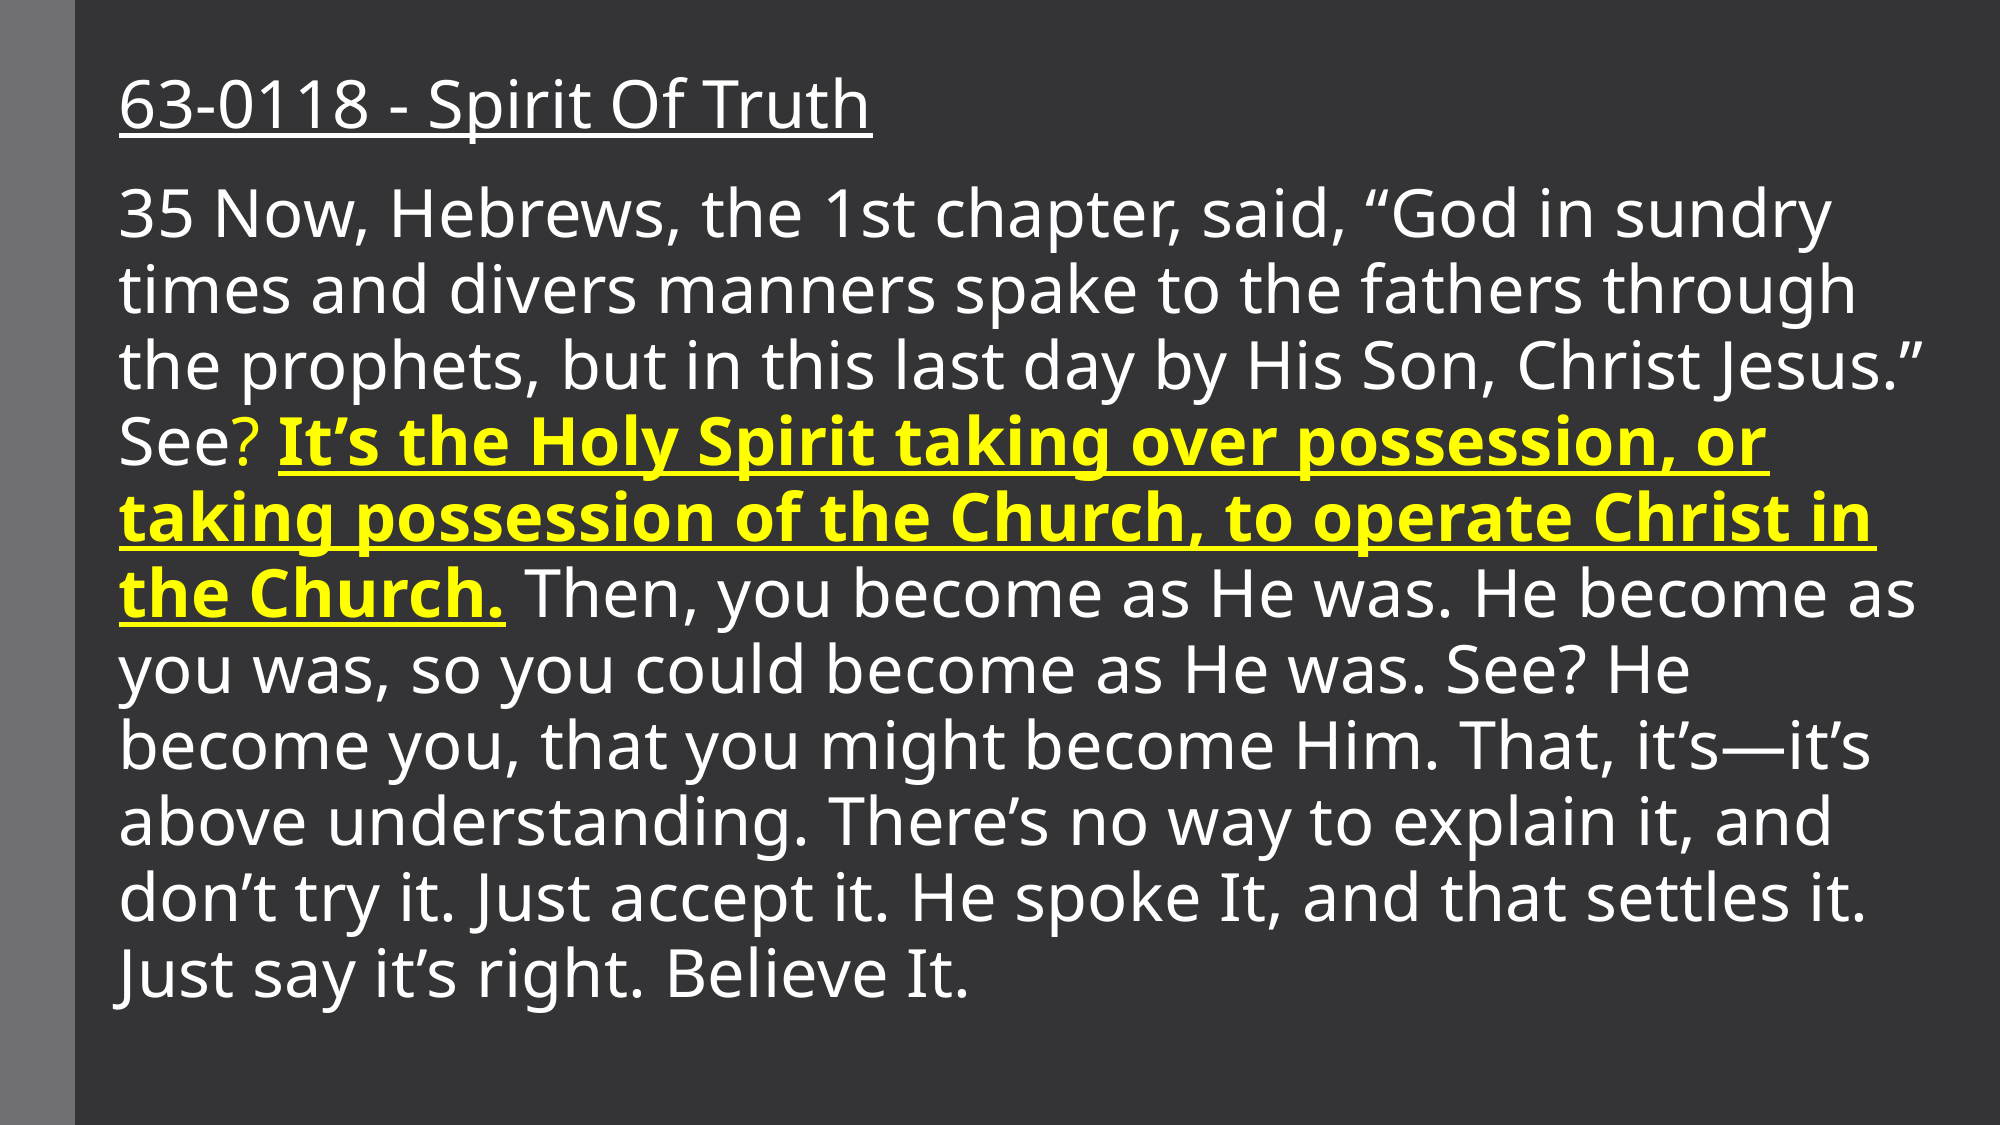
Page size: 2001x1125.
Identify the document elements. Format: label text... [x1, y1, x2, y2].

subtitle 63-0118 - Spirit Of Truth 35 Now, Hebrews, the 1st chapter, said, “God in sundry times and divers manners spake to the fathers through the prophets, but in this last day by His Son, Christ Jesus.” See? It’s the Holy Spirit taking over possession, or taking possession of the Church, to operate Christ in the Church. Then, you become as He was. He become as you was, so you could become as He was. See? He become you, that you might become Him. That, it’s—it’s above understanding. There’s no way to explain it, and don’t try it. Just accept it. He spoke It, and that settles it. Just say it’s right. Believe It. [103, 60, 1967, 1125]
